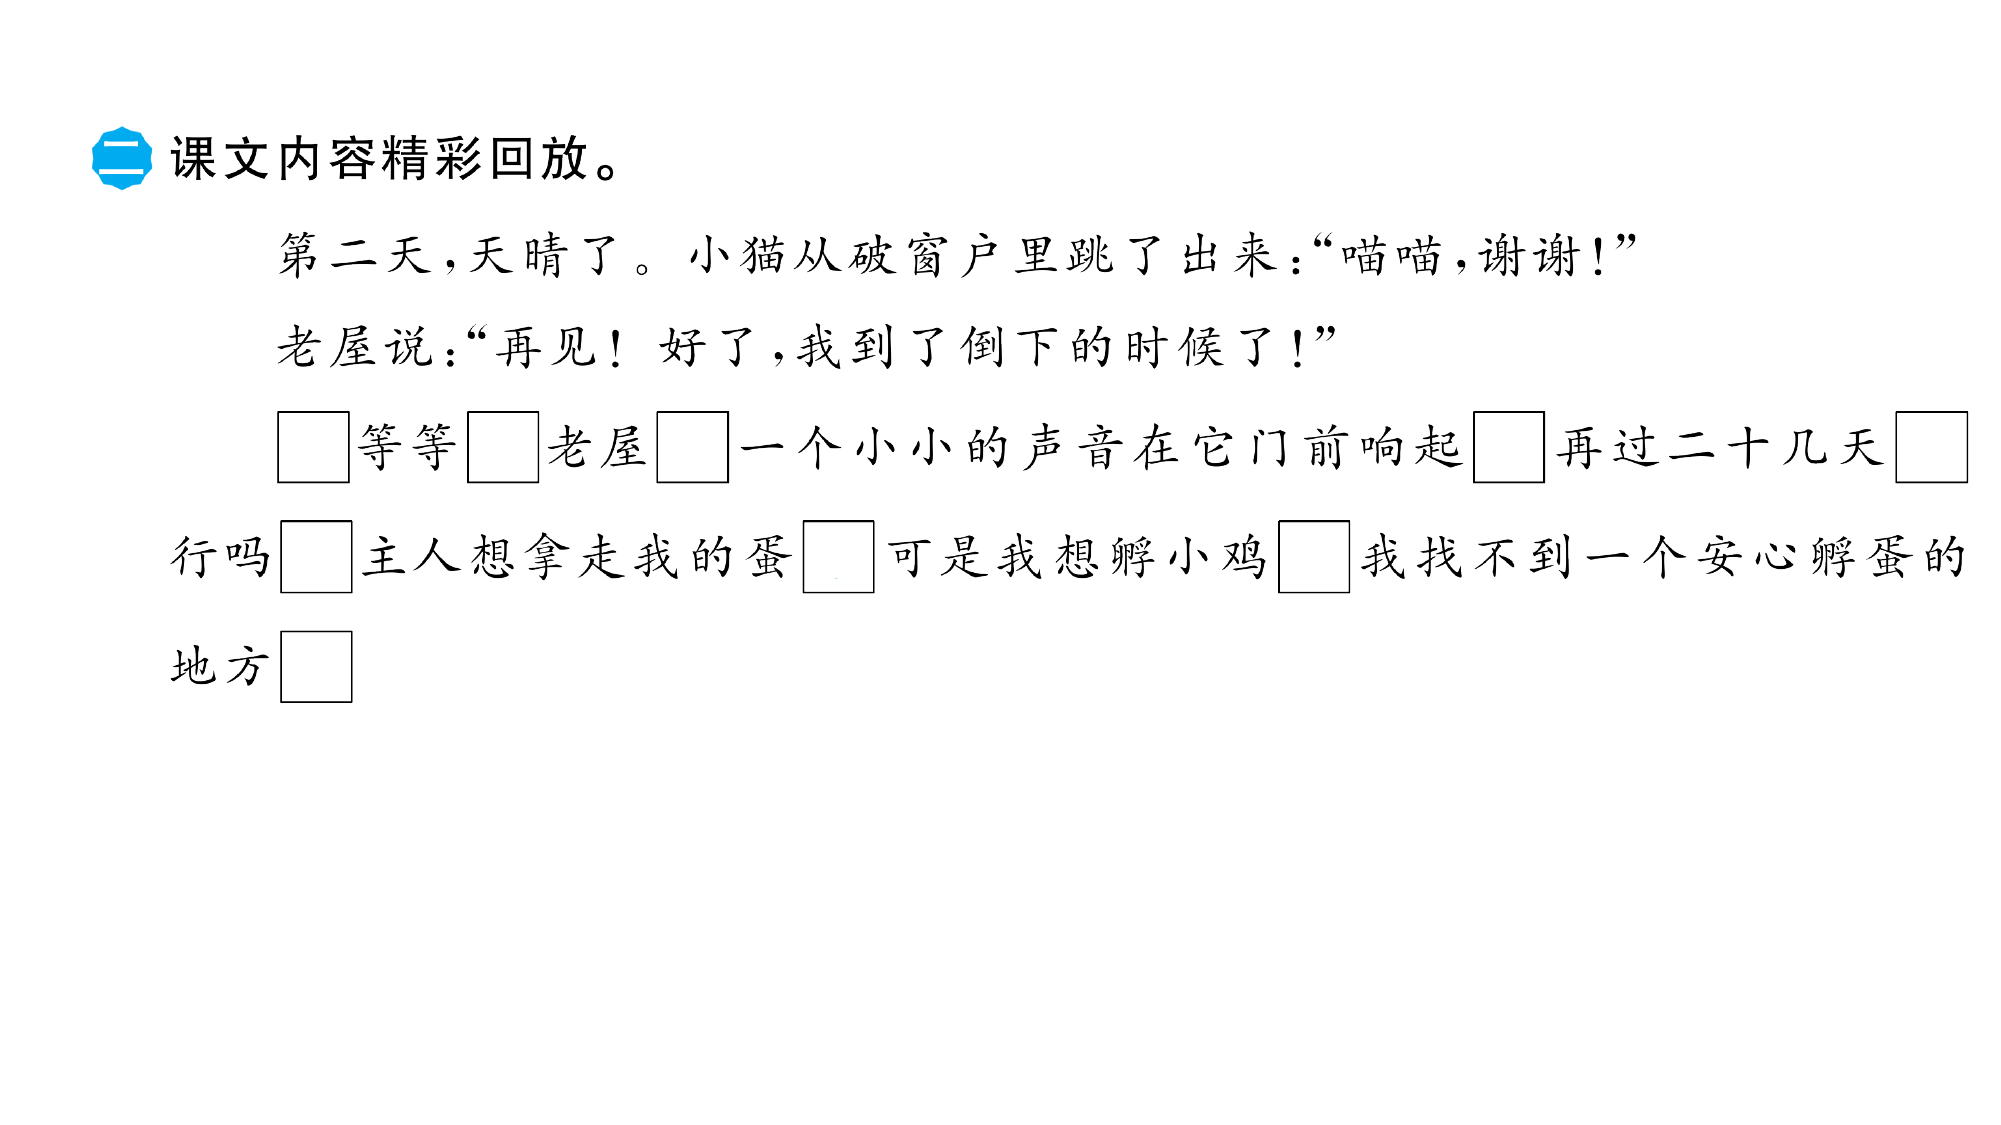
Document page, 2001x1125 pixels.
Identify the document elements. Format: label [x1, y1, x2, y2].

picture [87, 117, 1979, 724]
